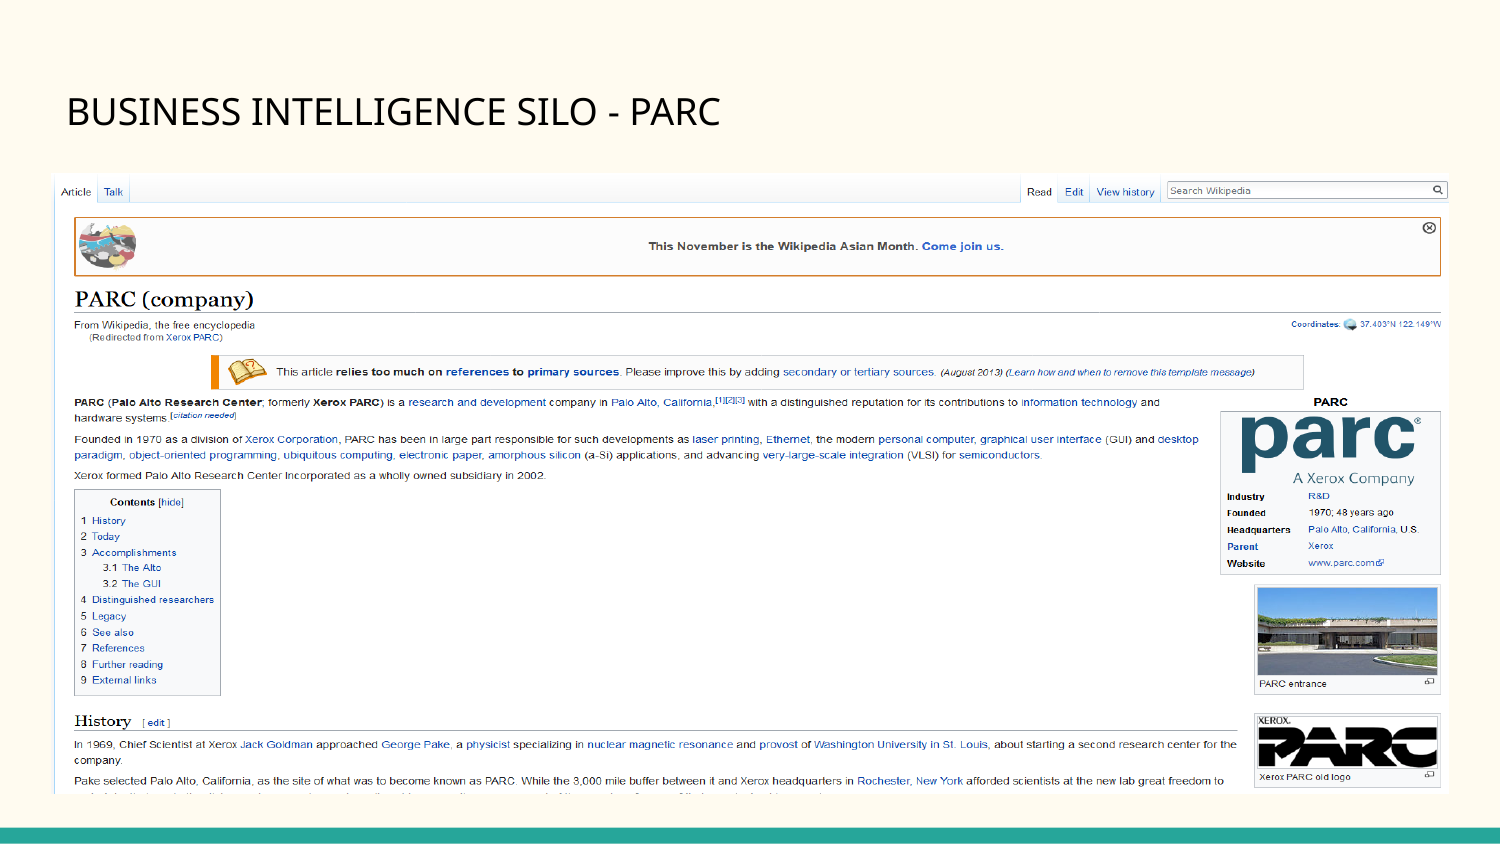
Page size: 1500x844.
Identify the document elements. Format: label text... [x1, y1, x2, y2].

title BUSINESS INTELLIGENCE SILO - PARC [51, 72, 1449, 173]
picture [50, 173, 1450, 795]
